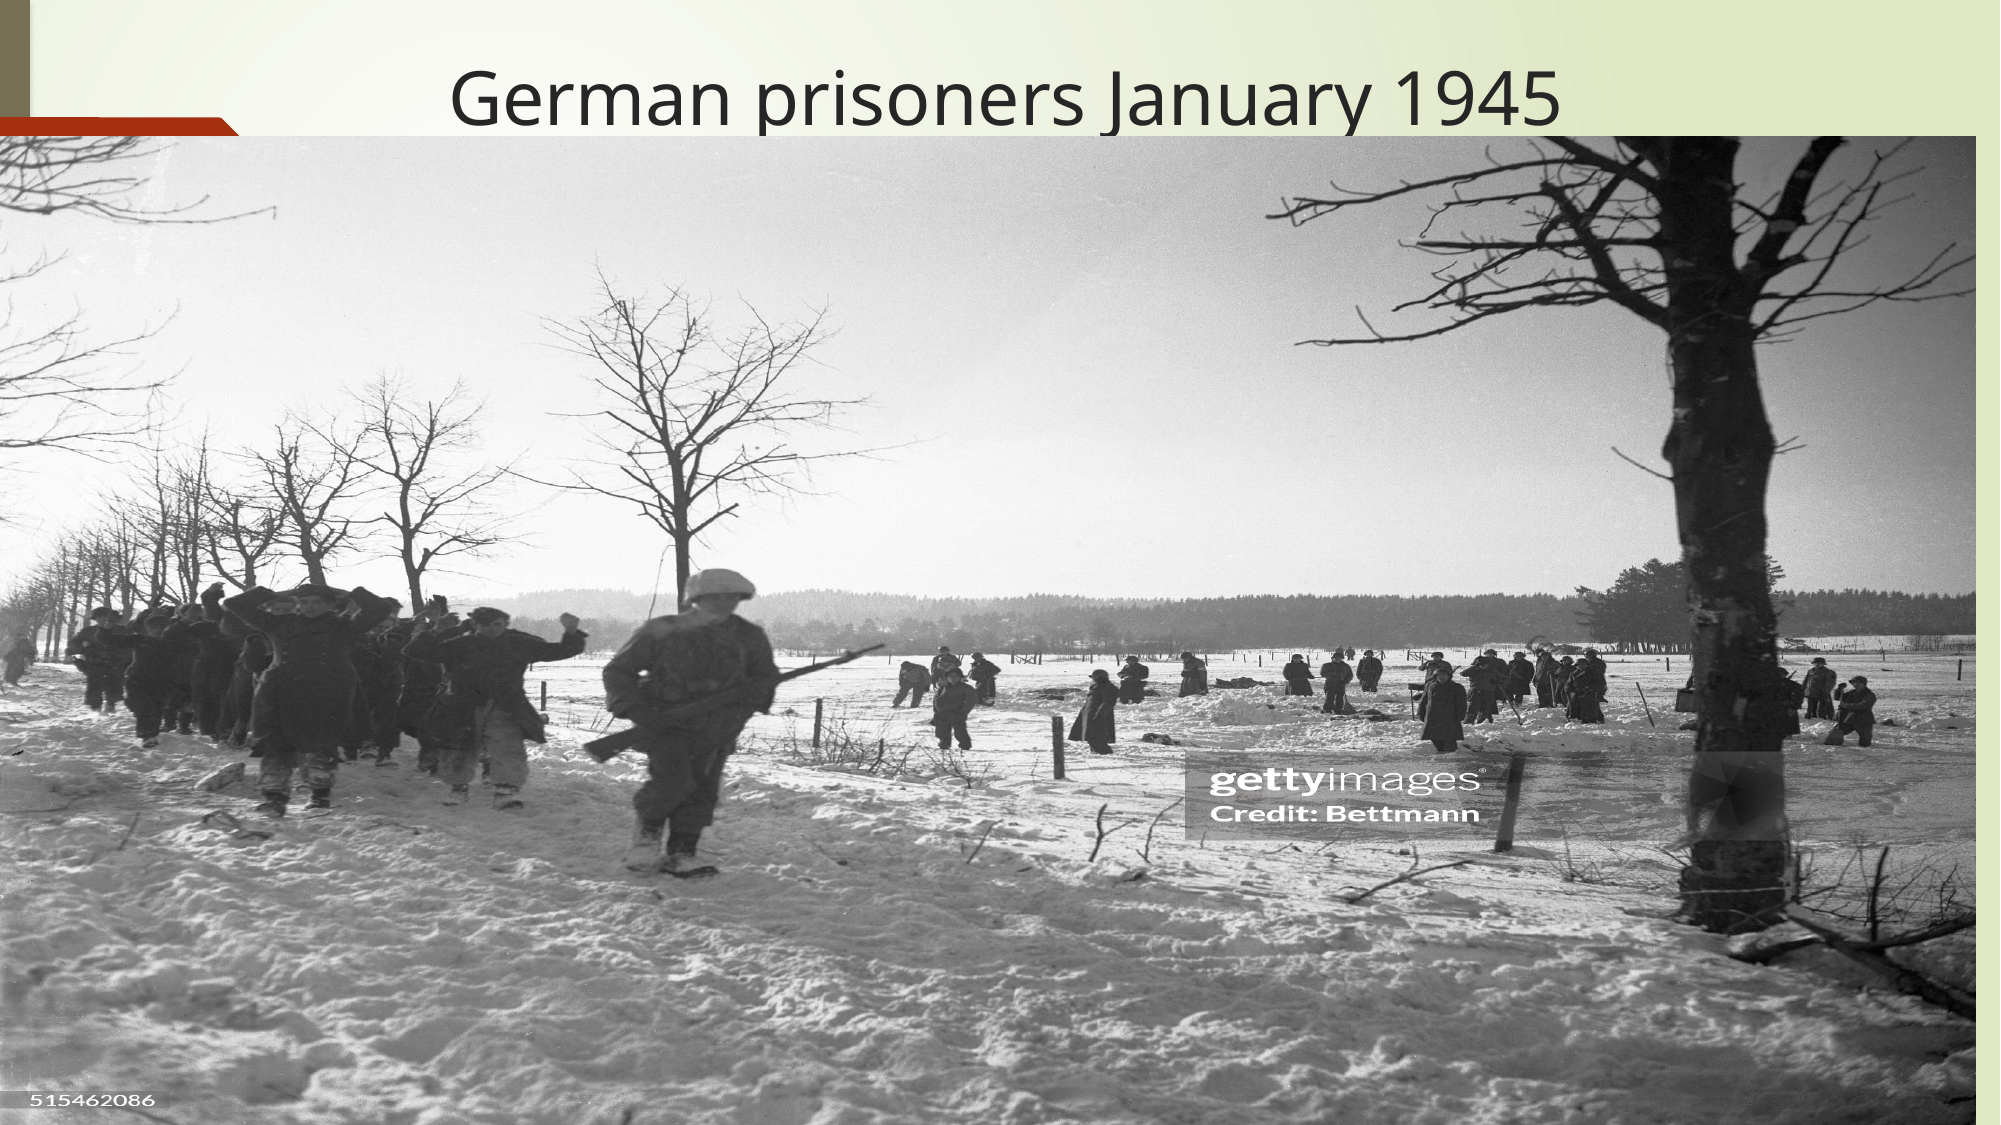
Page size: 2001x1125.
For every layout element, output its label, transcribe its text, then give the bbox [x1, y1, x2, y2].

picture [0, 135, 1977, 1125]
title German prisoners January 1945 [433, 43, 1896, 135]
